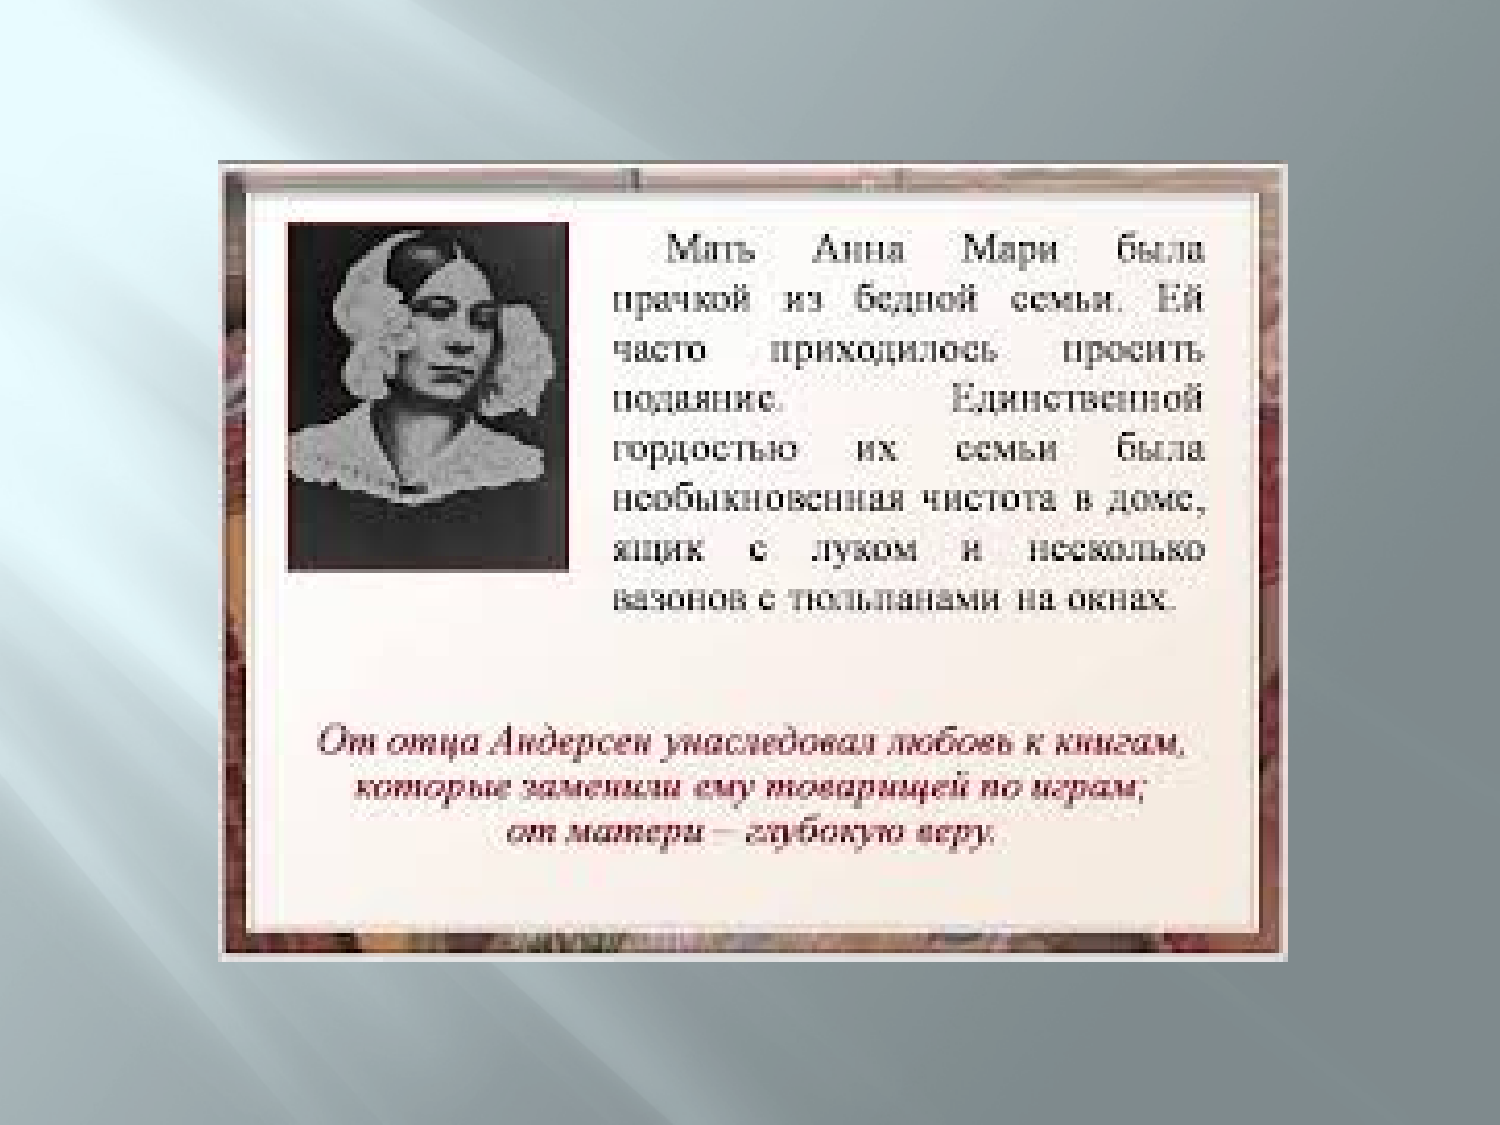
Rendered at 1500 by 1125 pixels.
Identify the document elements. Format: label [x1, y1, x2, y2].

picture [218, 160, 1288, 962]
